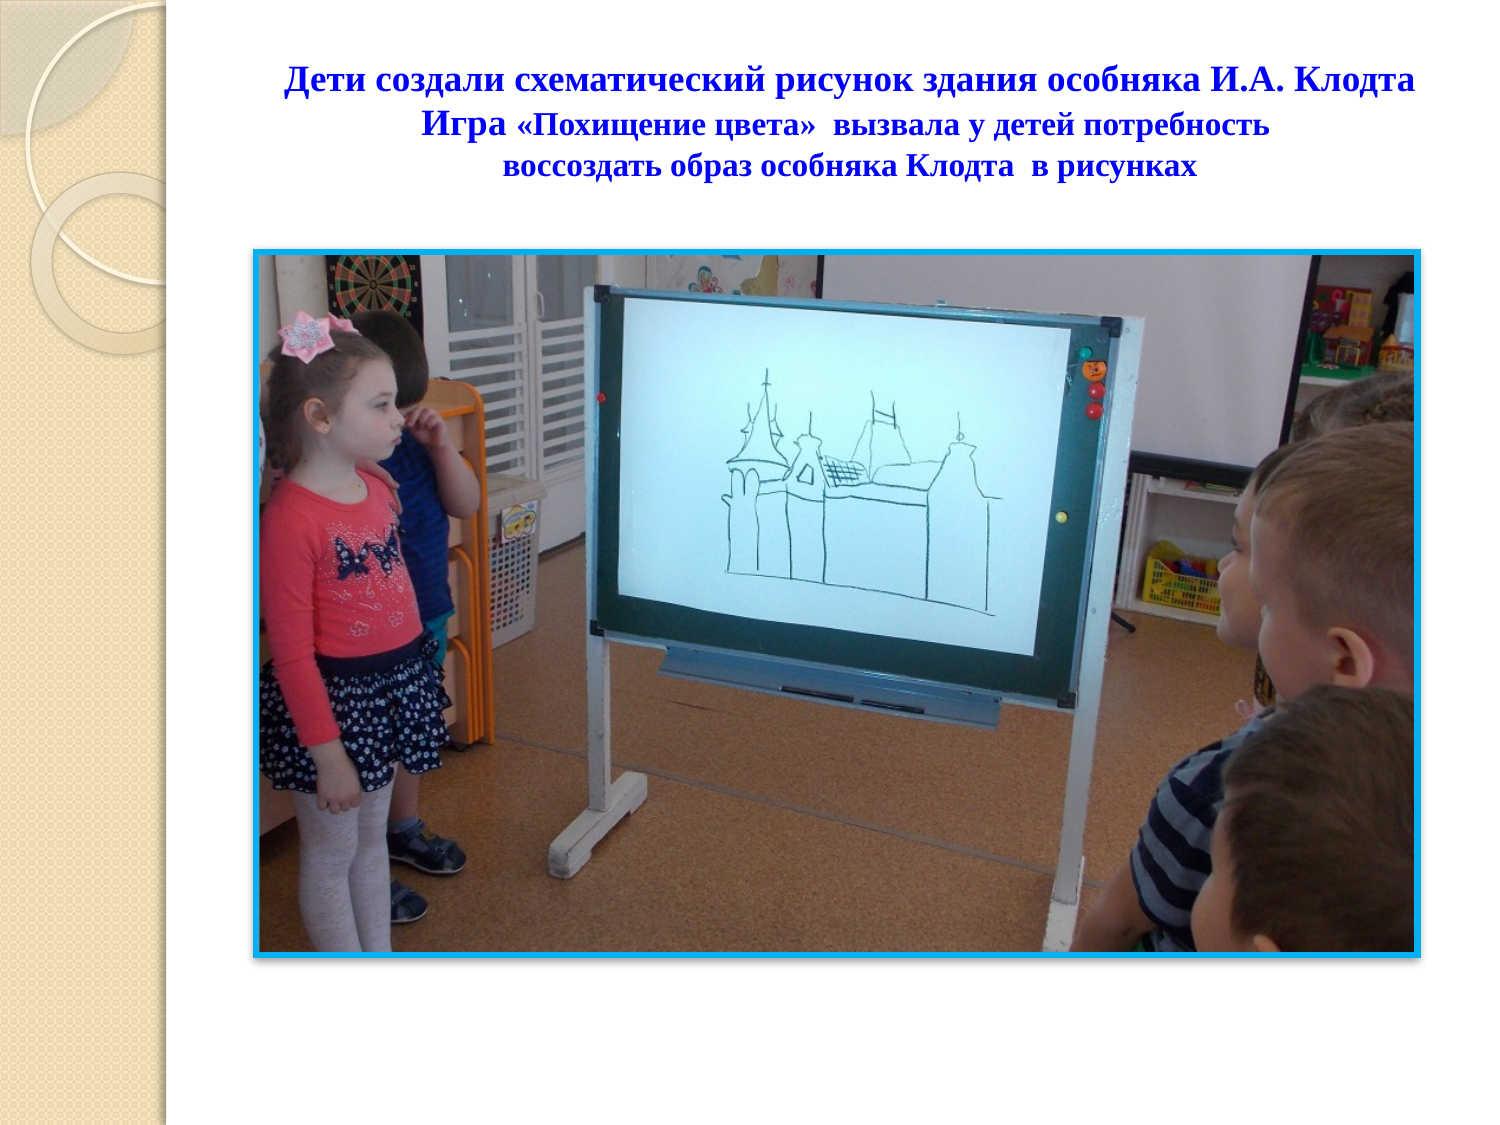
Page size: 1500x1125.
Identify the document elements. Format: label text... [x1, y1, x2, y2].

picture [260, 256, 1413, 951]
title Дети создали схематический рисунок здания особняка И.А. Клодта Игра «Похищение цвета» вызвала у детей потребность воссоздать образ особняка Клодта в рисунках [235, 45, 1466, 233]
